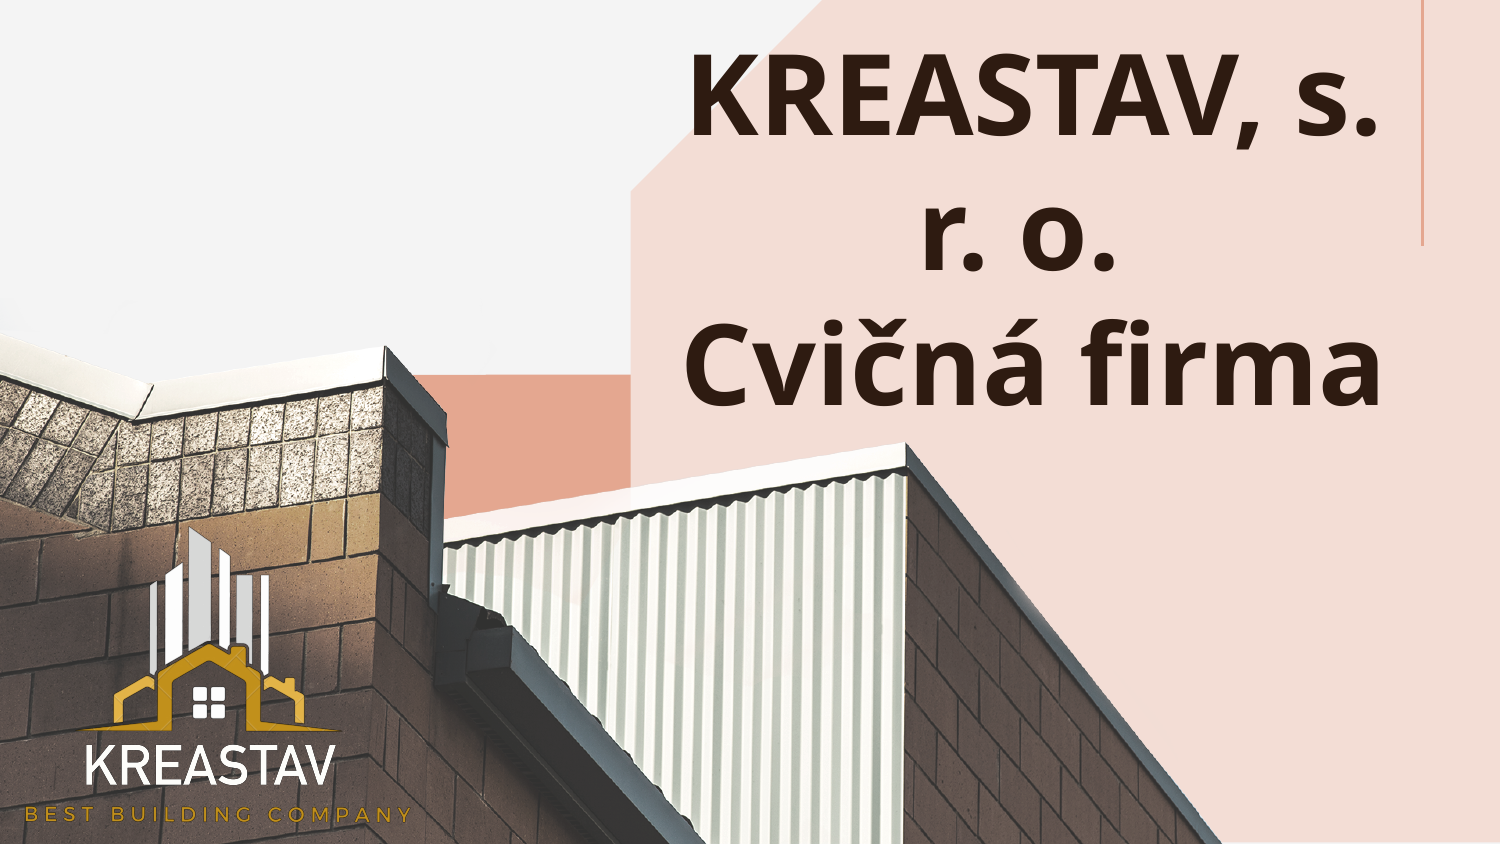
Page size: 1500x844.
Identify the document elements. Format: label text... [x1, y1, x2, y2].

picture [0, 298, 1261, 844]
title KREASTAV, s. r. o. Cvičná firma [652, 150, 1423, 443]
